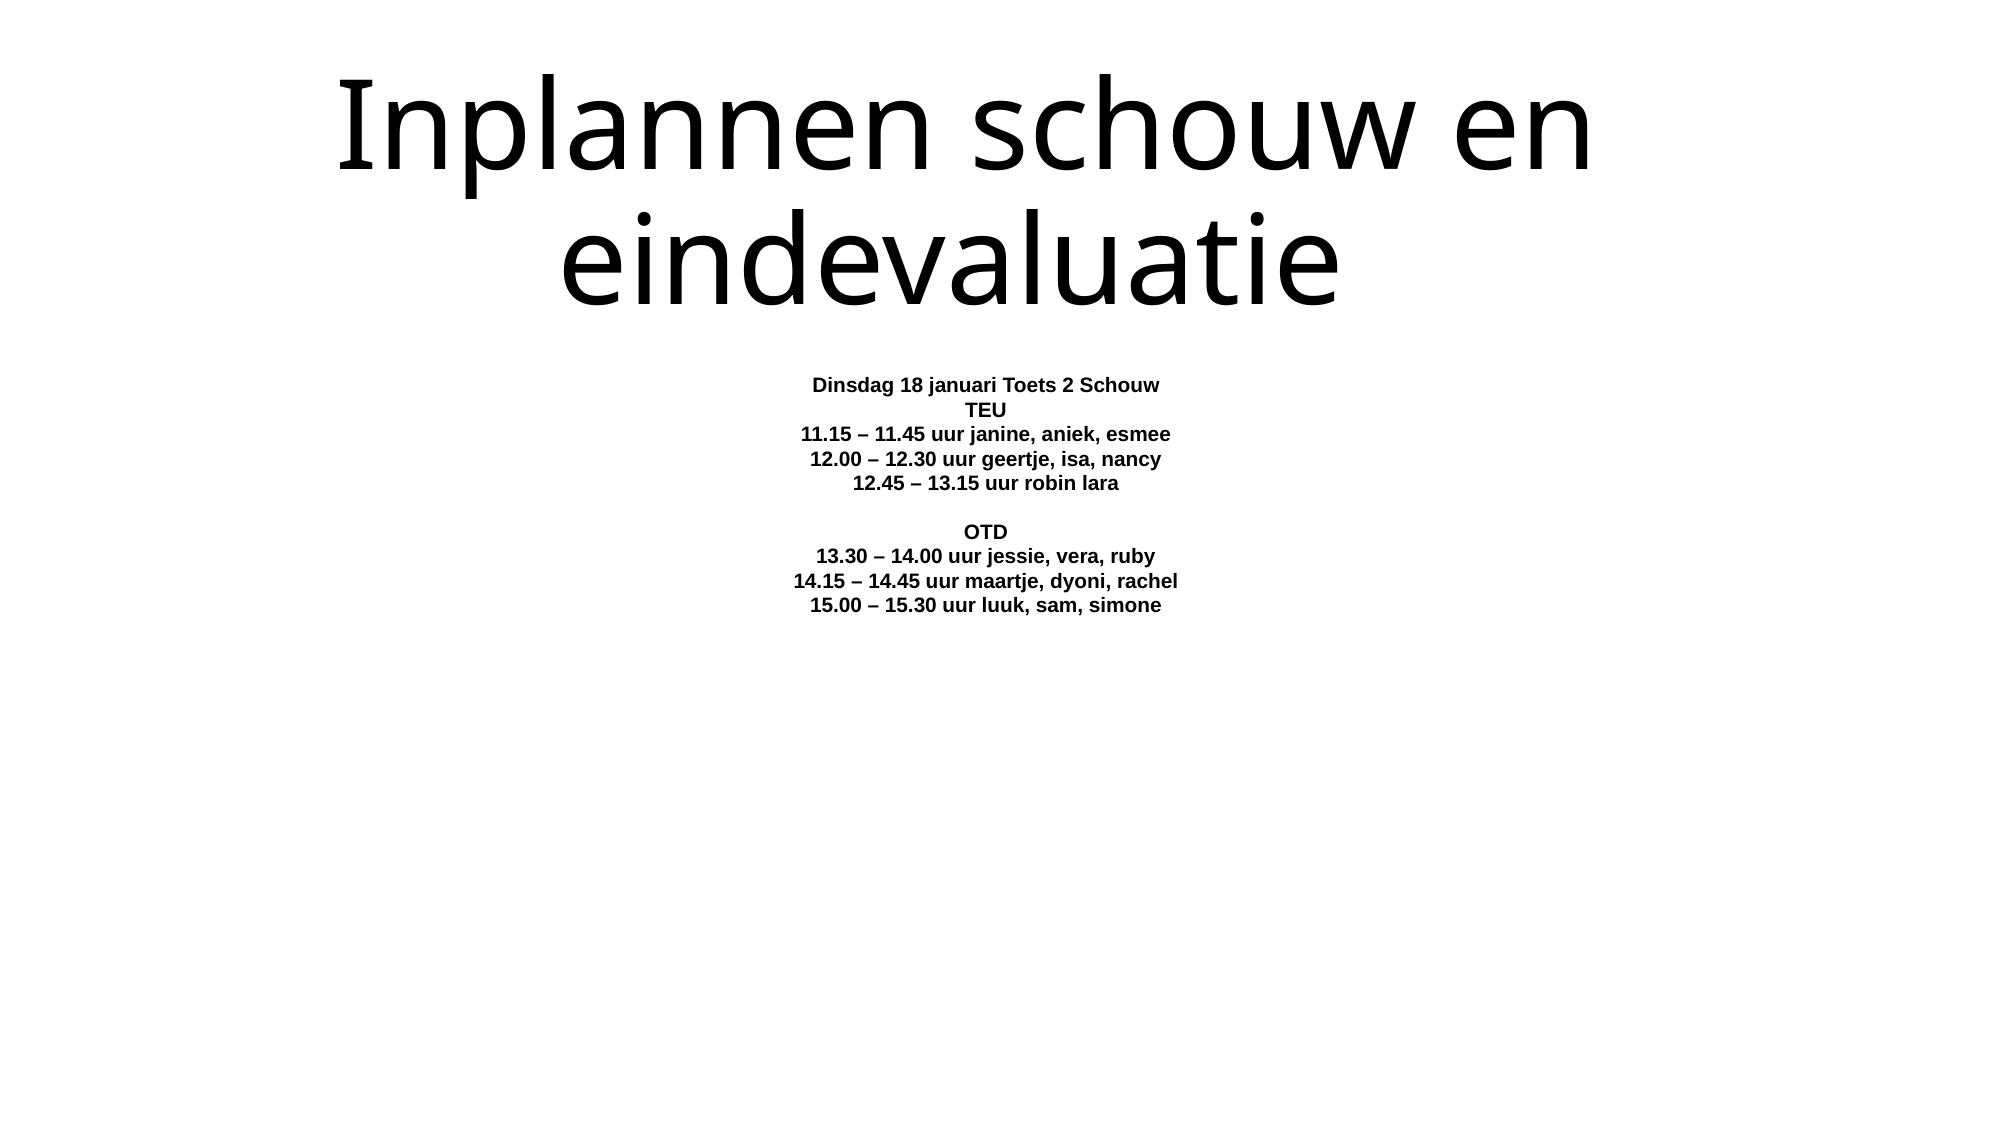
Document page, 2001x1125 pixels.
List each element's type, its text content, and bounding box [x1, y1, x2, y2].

subtitle Dinsdag 18 januari Toets 2 Schouw TEU 11.15 – 11.45 uur janine, aniek, esmee 12.00 – 12.30 uur geertje, isa, nancy 12.45 – 13.15 uur robin lara OTD 13.30 – 14.00 uur jessie, vera, ruby 14.15 – 14.45 uur maartje, dyoni, rachel 15.00 – 15.30 uur luuk, sam, simone [235, 367, 1736, 639]
title Inplannen schouw en eindevaluatie [217, 43, 1718, 339]
